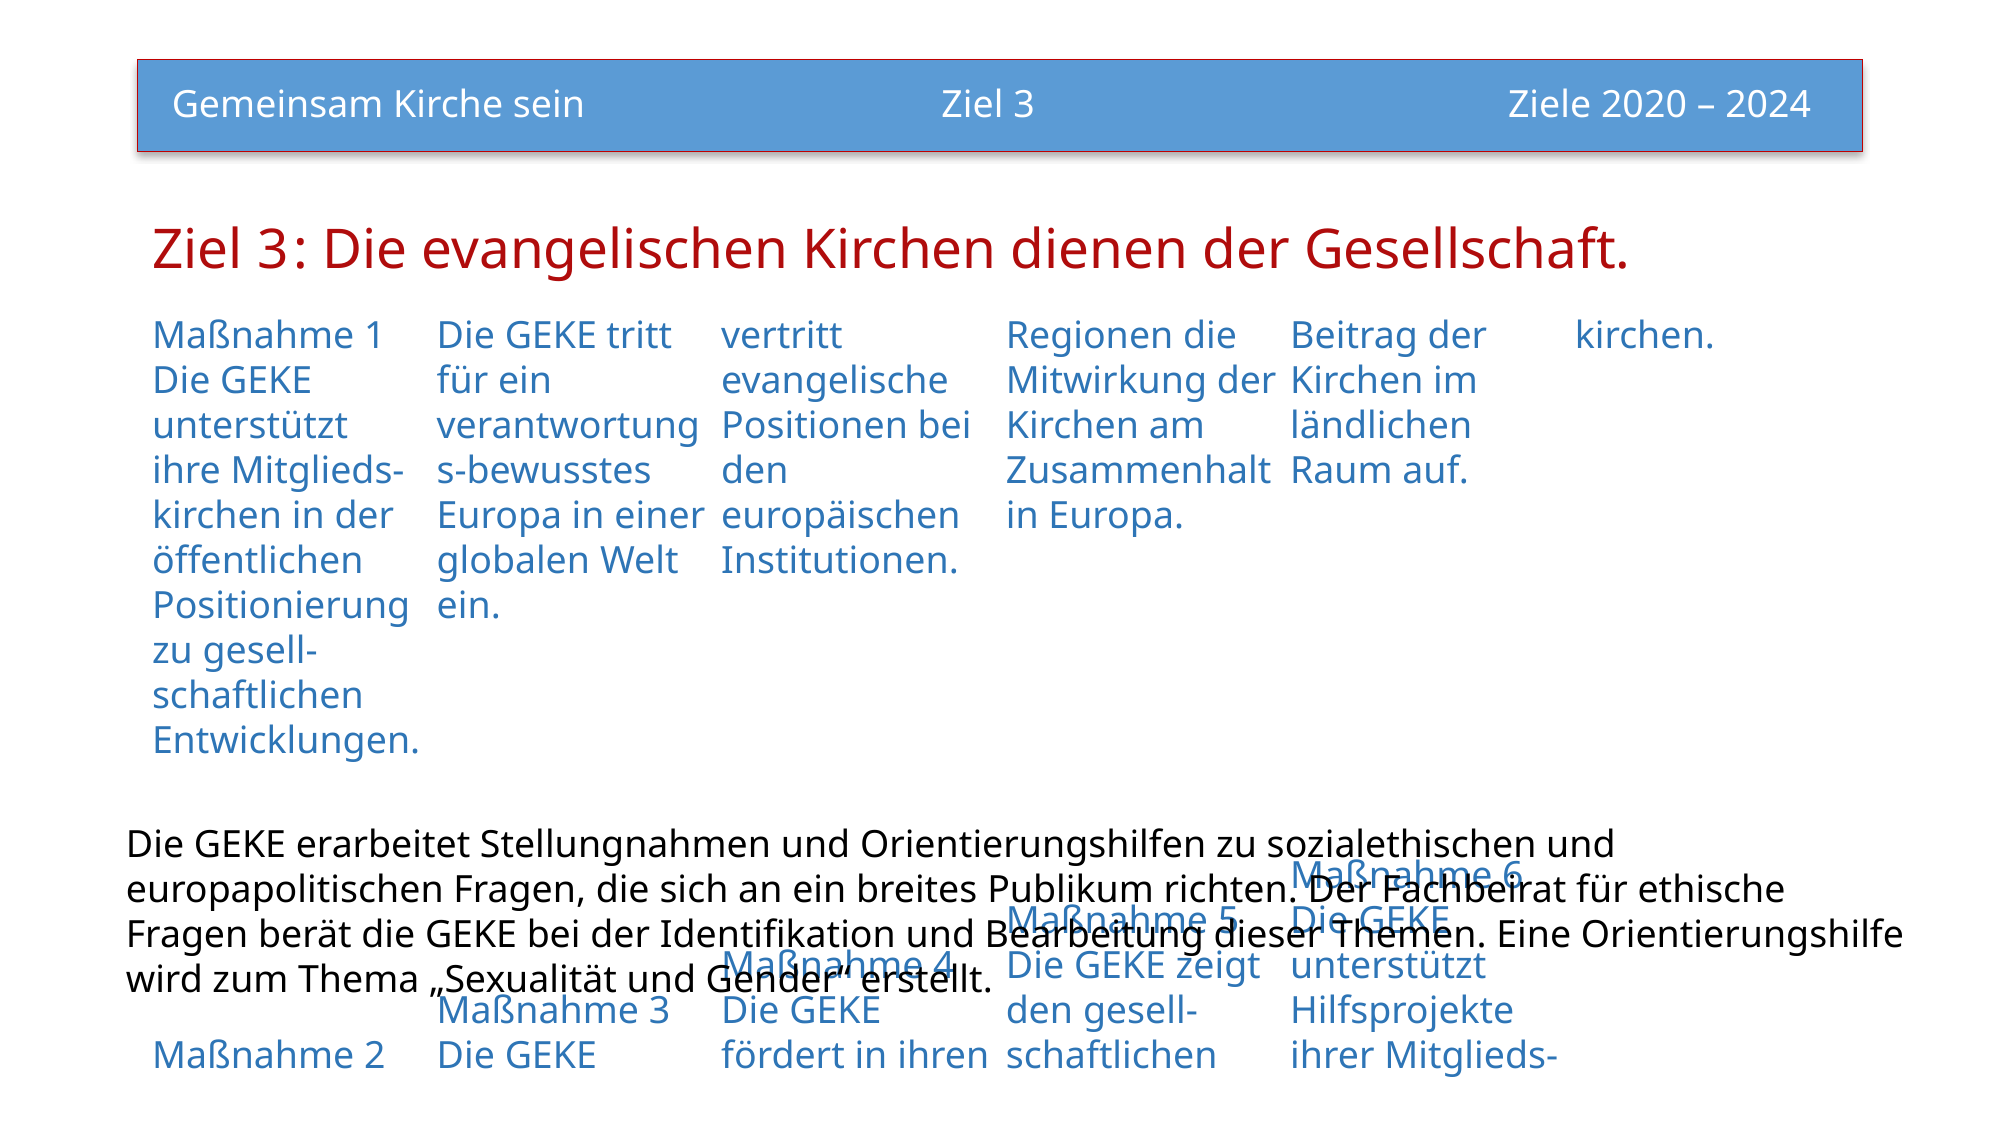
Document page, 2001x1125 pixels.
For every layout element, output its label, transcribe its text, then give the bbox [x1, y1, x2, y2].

title Gemeinsam Kirche sein Ziel 3 Ziele 2020 – 2024 [137, 59, 1863, 152]
text_box Maßnahme 1 Die GEKE unterstützt ihre Mitglieds-kirchen in der öffentlichen Positionierung zu gesell-schaftlichen Entwicklungen. Maßnahme 2 Die GEKE tritt für ein verantwortungs-bewusstes Europa in einer globalen Welt ein. Maßnahme 3 Die GEKE vertritt evangelische Positionen bei den europäischen Institutionen. Maßnahme 4 Die GEKE fördert in ihren Regionen die Mitwirkung der Kirchen am Zusammenhalt in Europa. Maßnahme 5 Die GEKE zeigt den gesell-schaftlichen Beitrag der Kirchen im ländlichen Raum auf. Maßnahme 6 Die GEKE unterstützt Hilfsprojekte ihrer Mitglieds-kirchen. [137, 1008, 1863, 1090]
text_box Maßnahme 1 Die GEKE unterstützt ihre Mitglieds-kirchen in der öffentlichen Positionierung zu gesell-schaftlichen Entwicklungen. Maßnahme 2 Die GEKE tritt für ein verantwortungs-bewusstes Europa in einer globalen Welt ein. Maßnahme 3 Die GEKE vertritt evangelische Positionen bei den europäischen Institutionen. Maßnahme 4 Die GEKE fördert in ihren Regionen die Mitwirkung der Kirchen am Zusammenhalt in Europa. Maßnahme 5 Die GEKE zeigt den gesell-schaftlichen Beitrag der Kirchen im ländlichen Raum auf. Maßnahme 6 Die GEKE unterstützt Hilfsprojekte ihrer Mitglieds-kirchen. [137, 303, 1863, 812]
text_box Die GEKE erarbeitet Stellungnahmen und Orientierungshilfen zu sozialethischen und europapolitischen Fragen, die sich an ein breites Publikum richten. Der Fachbeirat für ethische Fragen berät die GEKE bei der Identifikation und Bearbeitung dieser Themen. Eine Orientierungshilfe wird zum Thema „Sexualität und Gender“ erstellt. [111, 812, 1923, 1008]
list Ziel 3 : Die evangelischen Kirchen dienen der Gesellschaft. [137, 213, 1863, 288]
